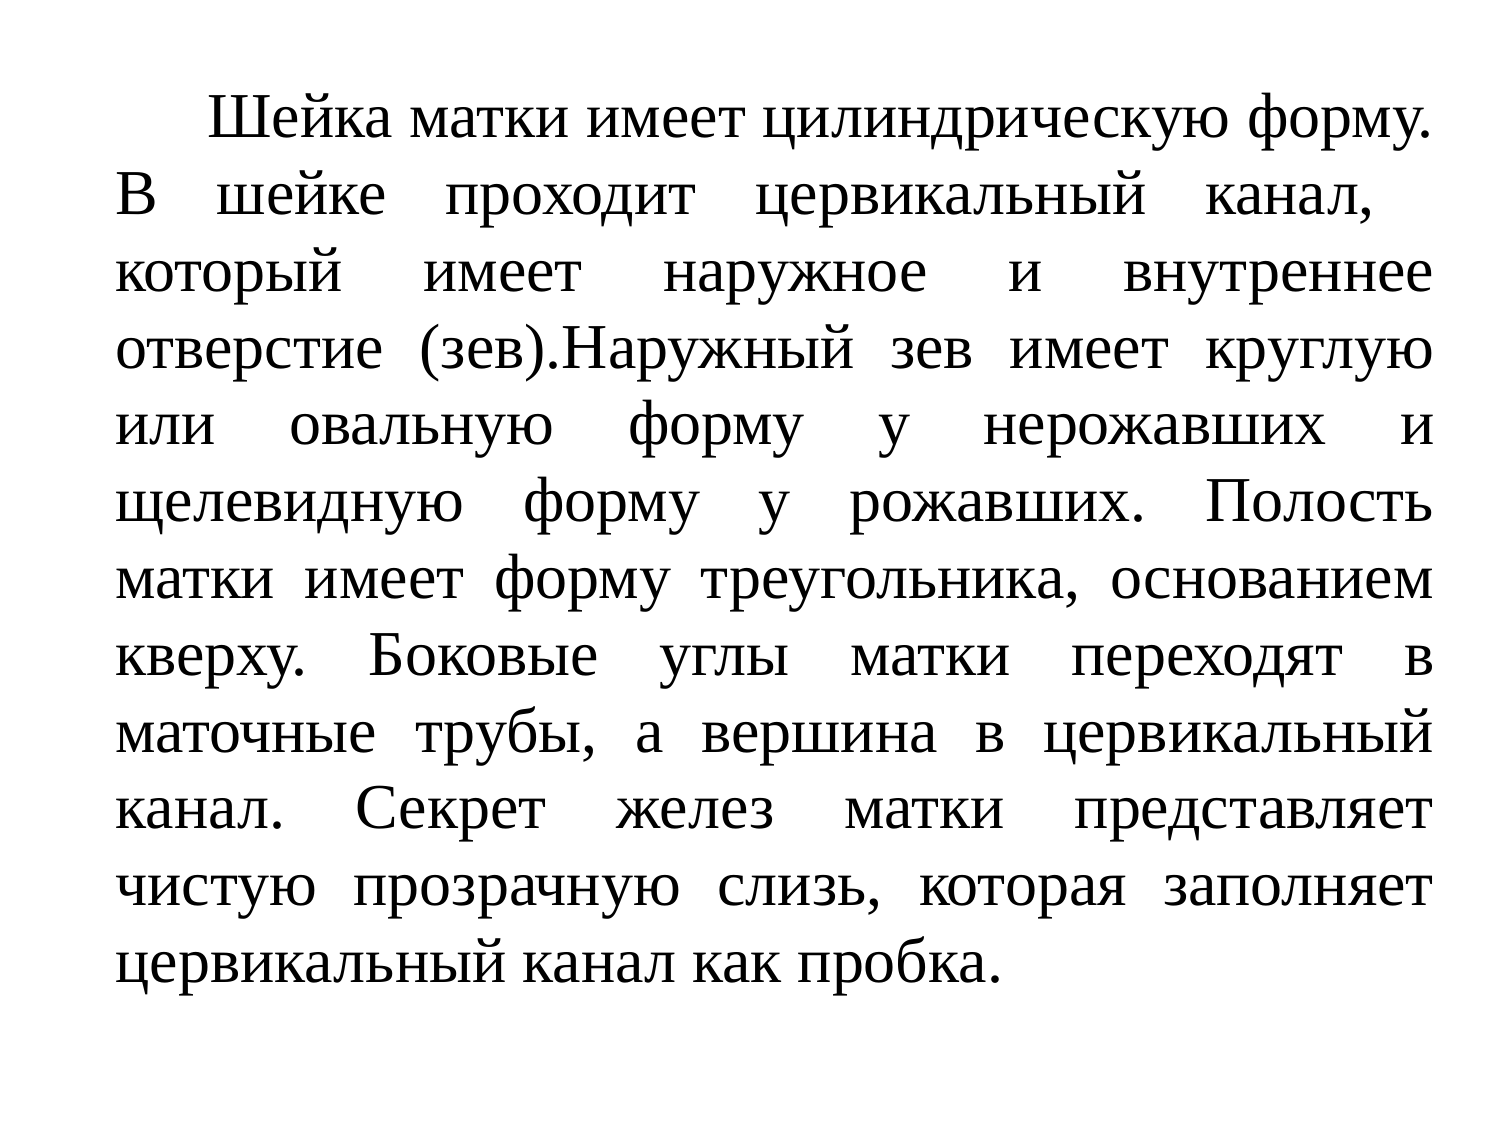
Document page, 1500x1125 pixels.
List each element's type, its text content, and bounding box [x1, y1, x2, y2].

list Шейка матки имеет цилиндрическую форму. В шейке проходит цервикальный канал, который имеет наружное и внутреннее отверстие (зев).Наружный зев имеет круглую или овальную форму у нерожавших и щелевидную форму у рожавших. Полость матки имеет форму треугольника, основанием кверху. Бо­ковые углы матки переходят в маточные трубы, а вершина в цервикальный канал. Секрет желез матки представляет чистую прозрачную слизь, которая заполняет цервикаль­ный канал как пробка. [100, 66, 1451, 1010]
